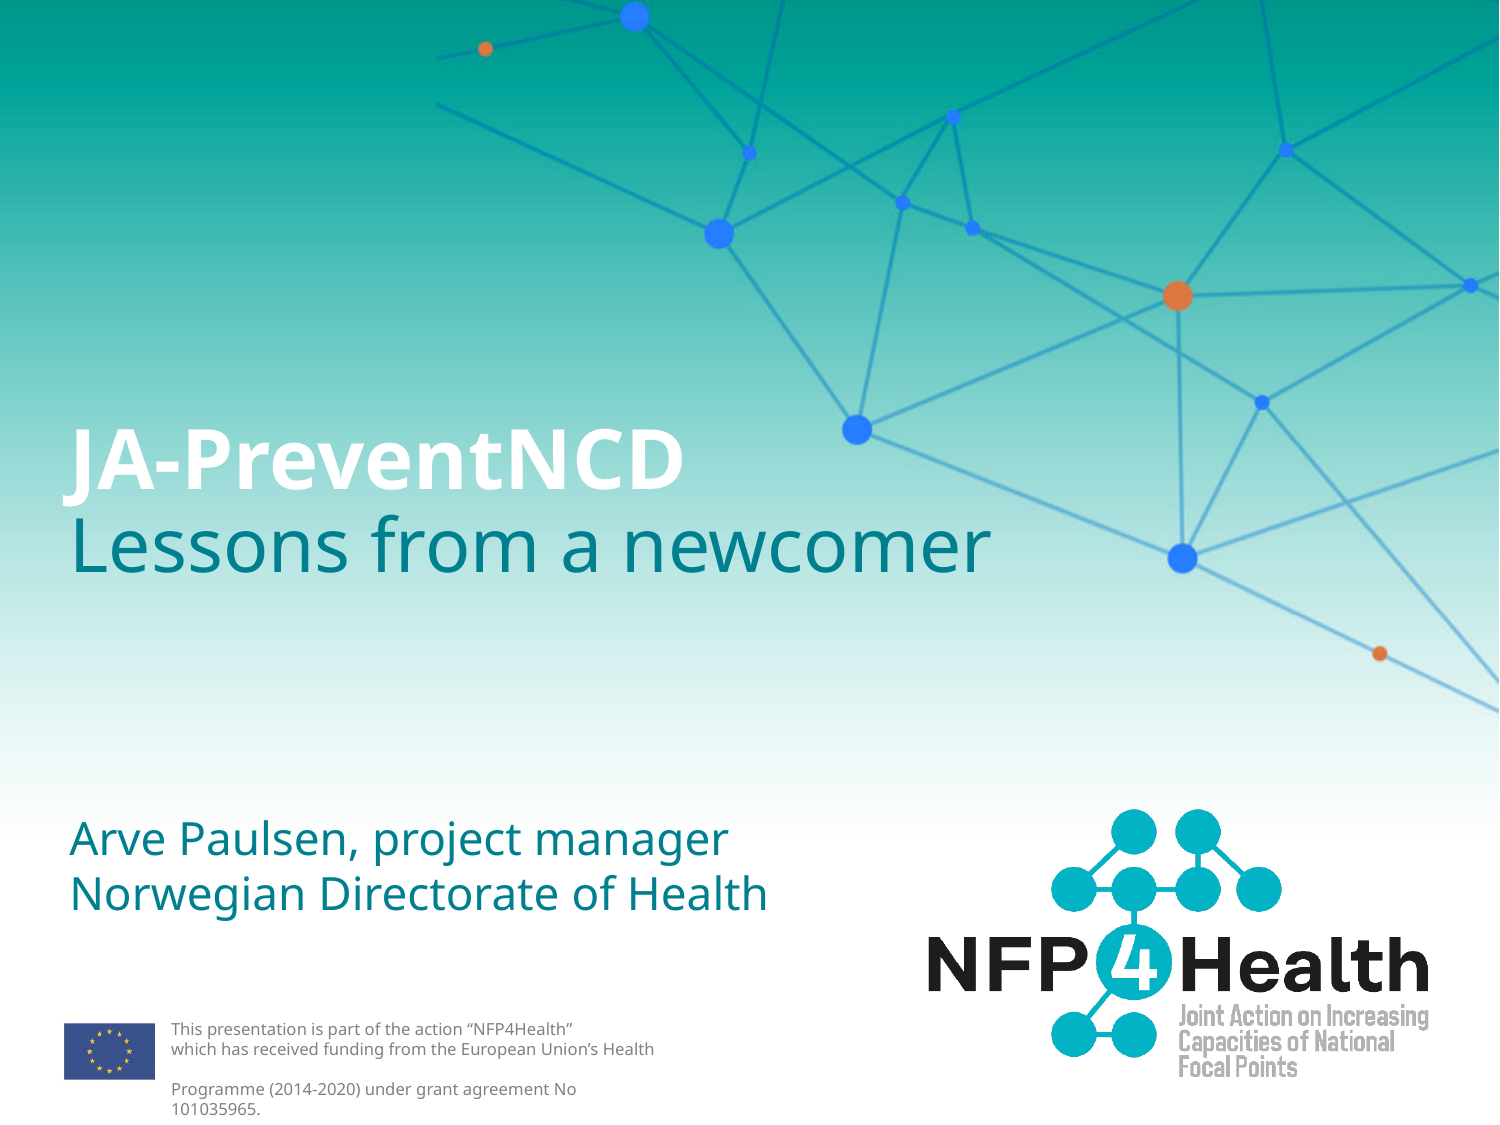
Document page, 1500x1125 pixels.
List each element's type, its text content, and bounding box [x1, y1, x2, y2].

picture [0, 0, 1499, 1114]
text_box This presentation is part of the action “NFP4Health” which has received funding from the European Union’s Health Programme (2014-2020) under grant agreement No 101035965. [171, 1061, 657, 1119]
